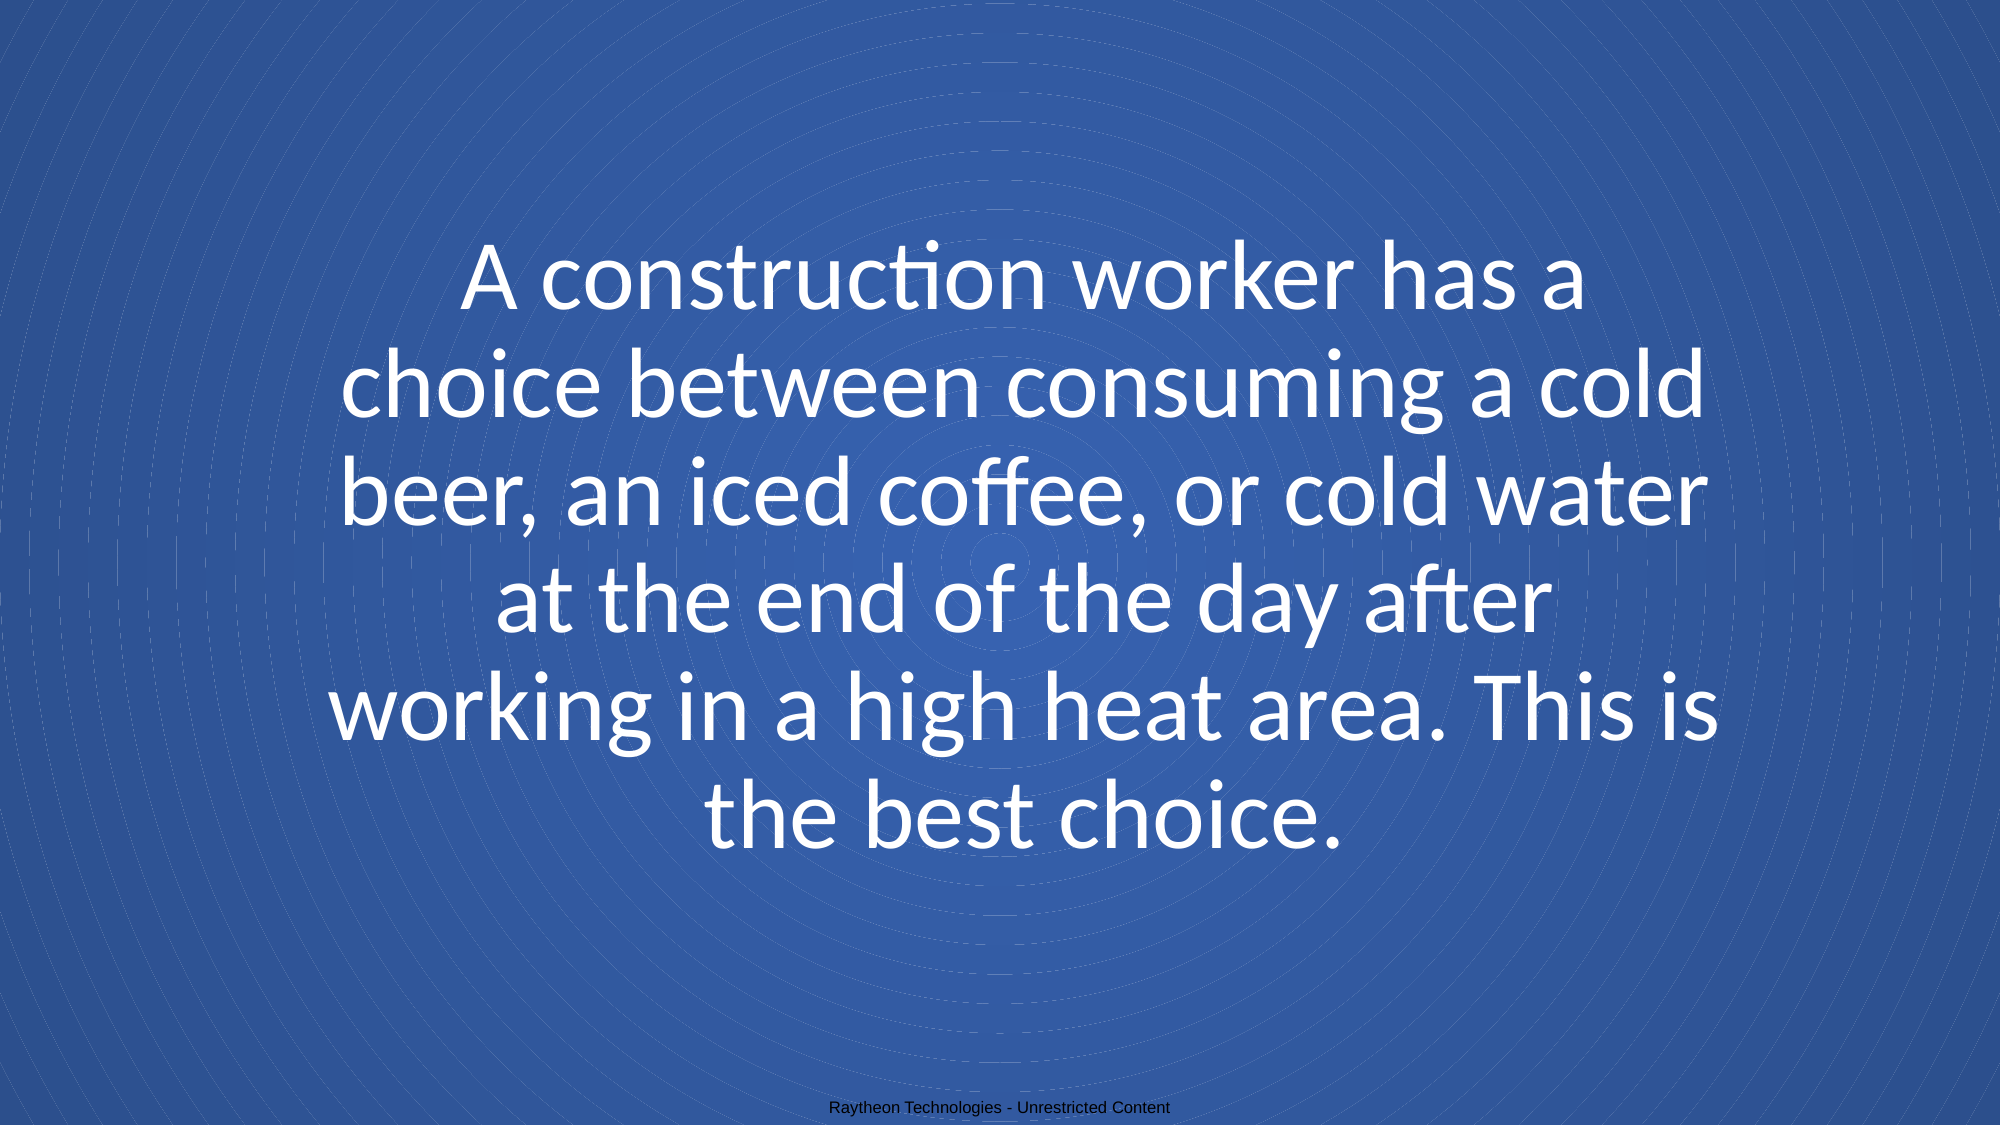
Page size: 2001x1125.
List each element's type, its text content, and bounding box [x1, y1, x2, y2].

text_box Raytheon Technologies - Unrestricted Content [814, 1089, 1186, 1125]
title A construction worker has a choice between consuming a cold beer, an iced coffee, or cold water at the end of the day after working in a high heat area. This is the best choice. [310, 215, 1740, 433]
